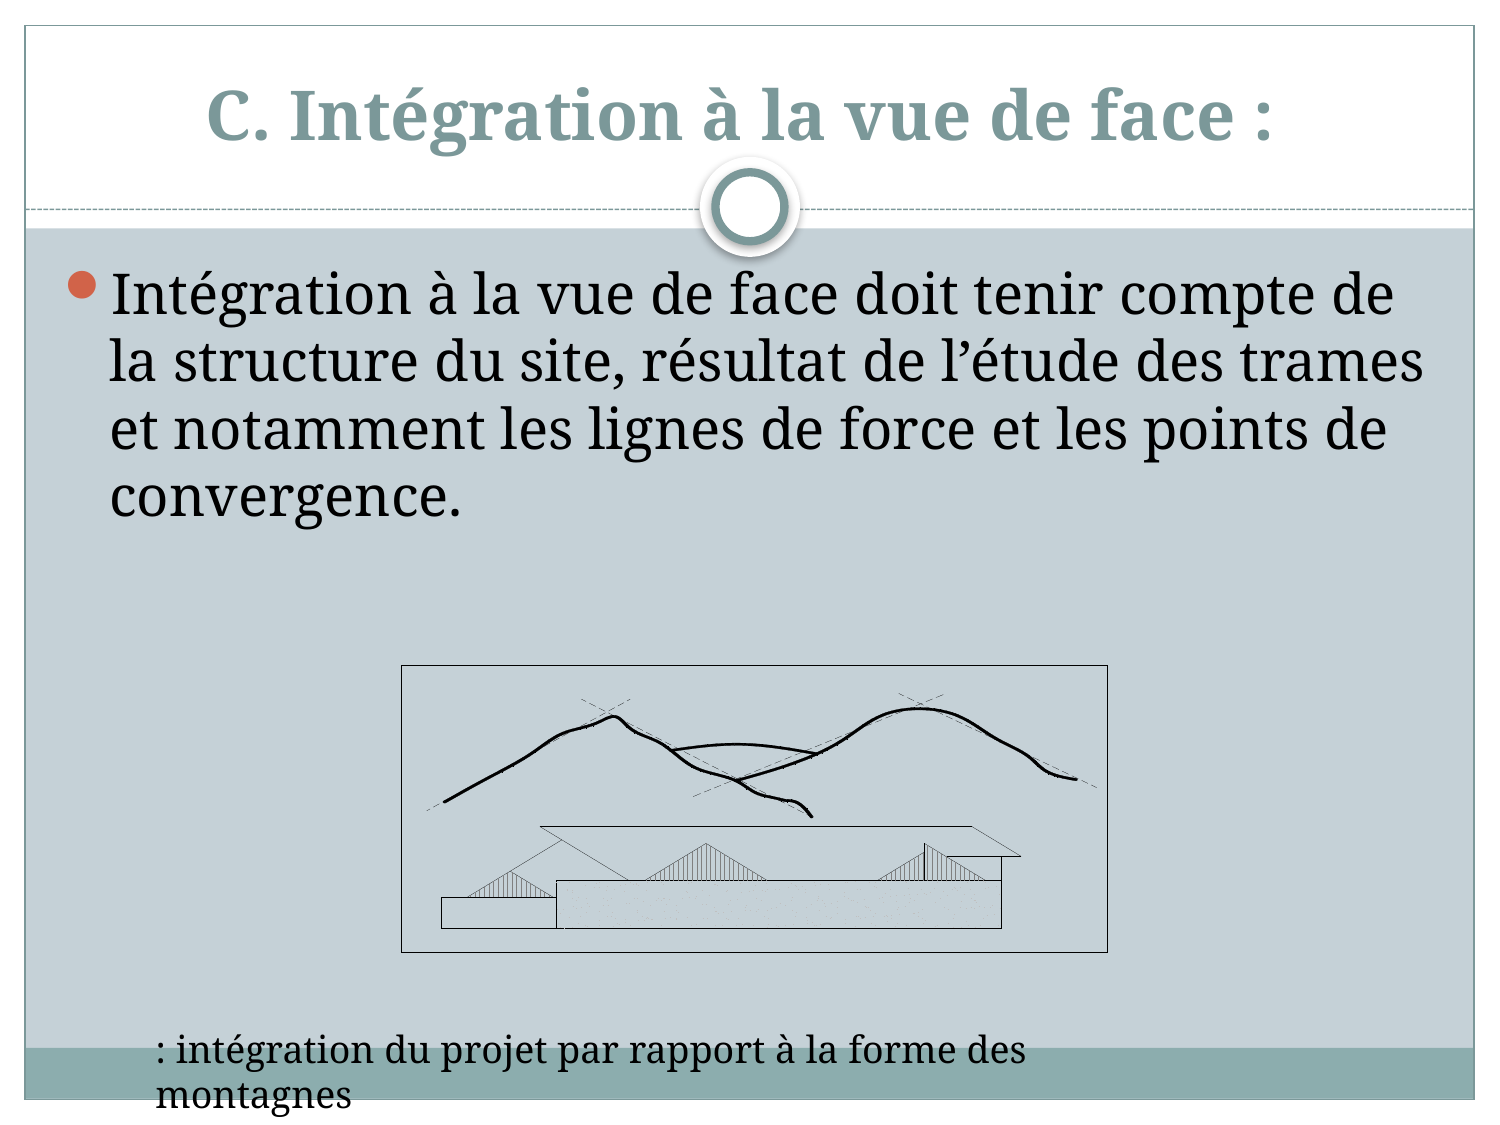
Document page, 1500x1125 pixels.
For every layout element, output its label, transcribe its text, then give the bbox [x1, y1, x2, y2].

text_box : intégration du projet par rapport à la forme des montagnes [140, 1019, 1207, 1124]
title C. Intégration à la vue de face : [49, 37, 1450, 162]
picture [128, 550, 1442, 1009]
list Intégration à la vue de face doit tenir compte de la structure du site, résultat de l’étude des trames et notamment les lignes de force et les points de convergence. [49, 250, 1445, 1001]
